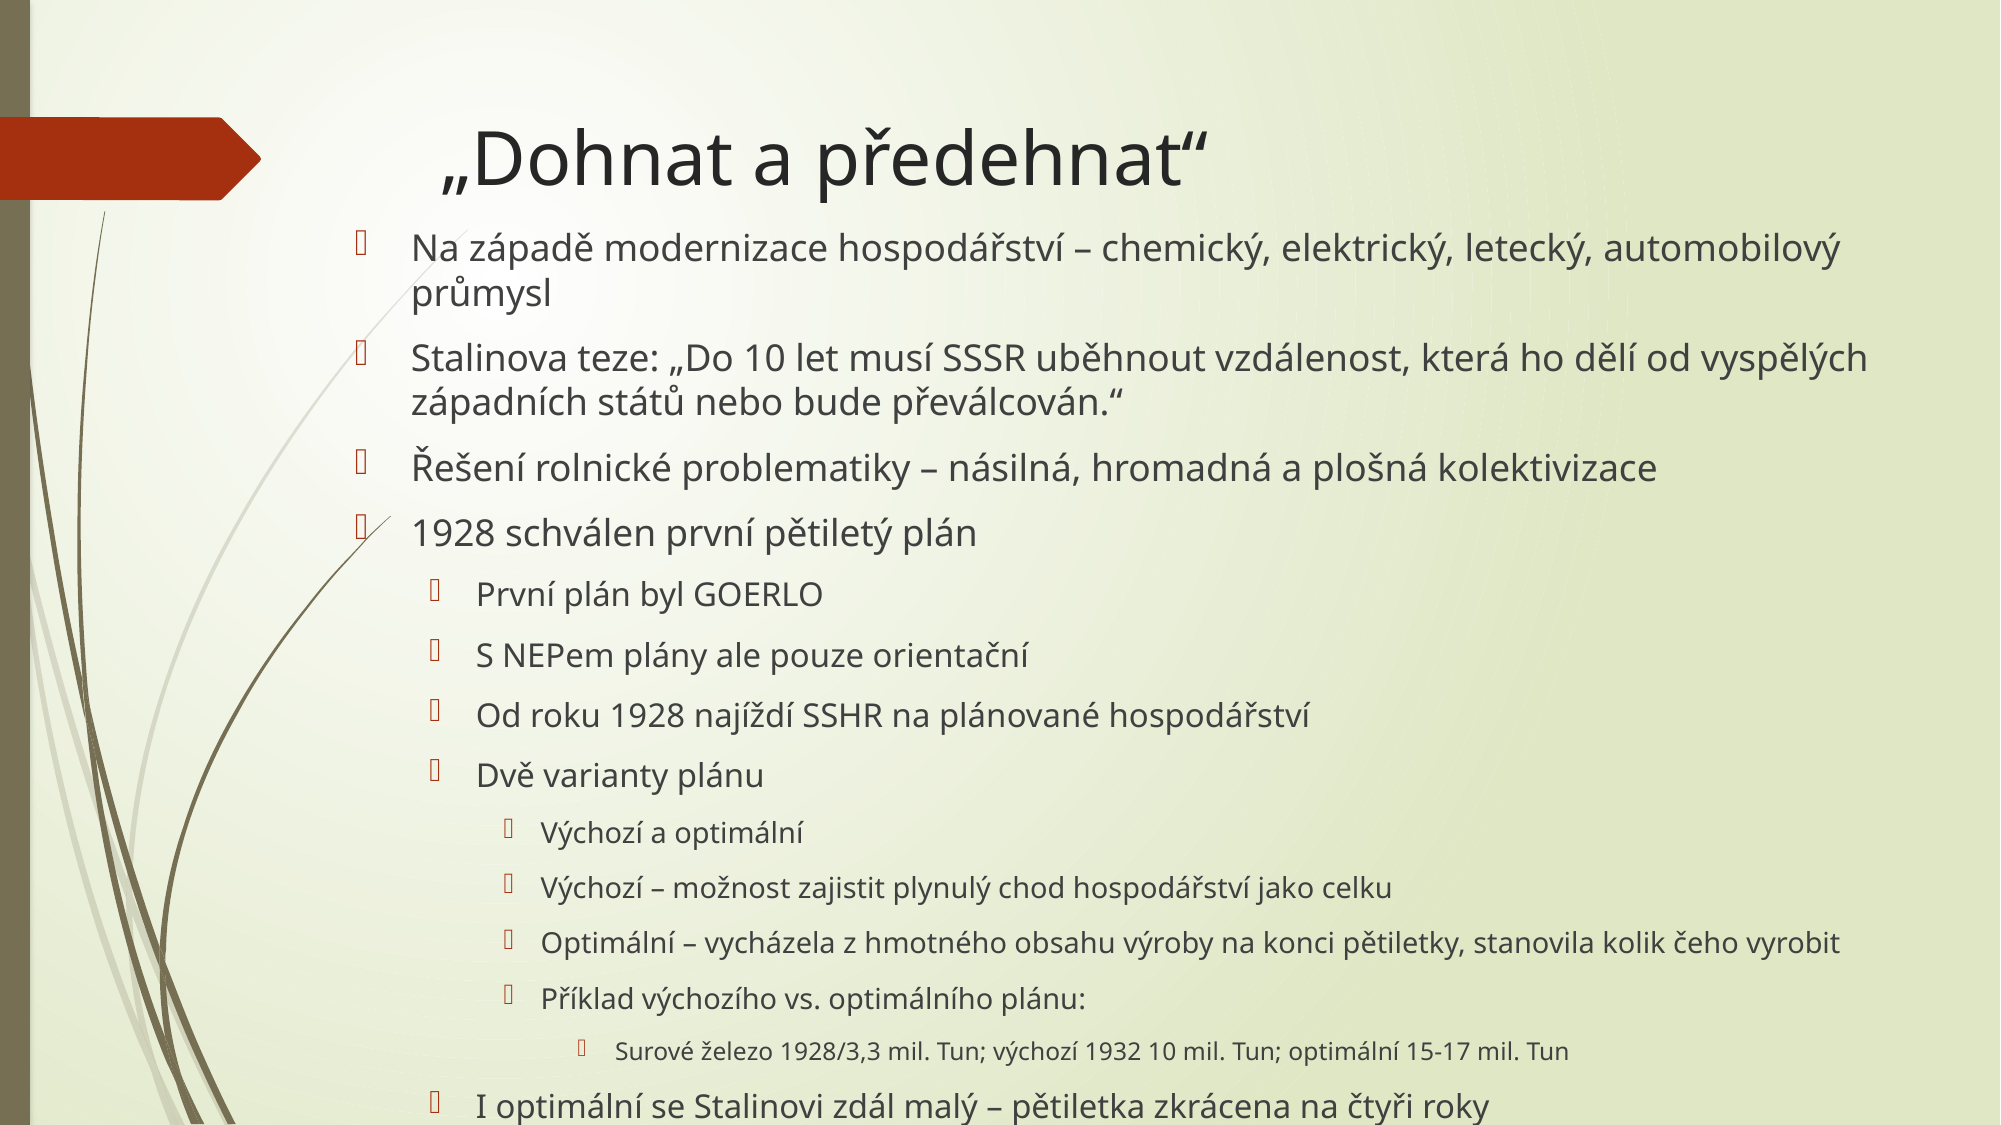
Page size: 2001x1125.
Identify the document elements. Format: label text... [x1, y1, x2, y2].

title „Dohnat a předehnat“ [425, 102, 1888, 217]
list Na západě modernizace hospodářství – chemický, elektrický, letecký, automobilový průmysl Stalinova teze: „Do 10 let musí SSSR uběhnout vzdálenost, která ho dělí od vyspělých západních států nebo bude převálcován.“ Řešení rolnické problematiky – násilná, hromadná a plošná kolektivizace 1928 schválen první pětiletý plán První plán byl GOERLO S NEPem plány ale pouze orientační Od roku 1928 najíždí SSHR na plánované hospodářství Dvě varianty plánu Výchozí a optimální Výchozí – možnost zajistit plynulý chod hospodářství jako celku Optimální – vycházela z hmotného obsahu výroby na konci pětiletky, stanovila kolik čeho vyrobit Příklad výchozího vs. optimálního plánu: Surové železo 1928/3,3 mil. Tun; výchozí 1932 10 mil. Tun; optimální 15-17 mil. Tun I optimální se Stalinovi zdál malý – pětiletka zkrácena na čtyři roky [340, 217, 1968, 1125]
